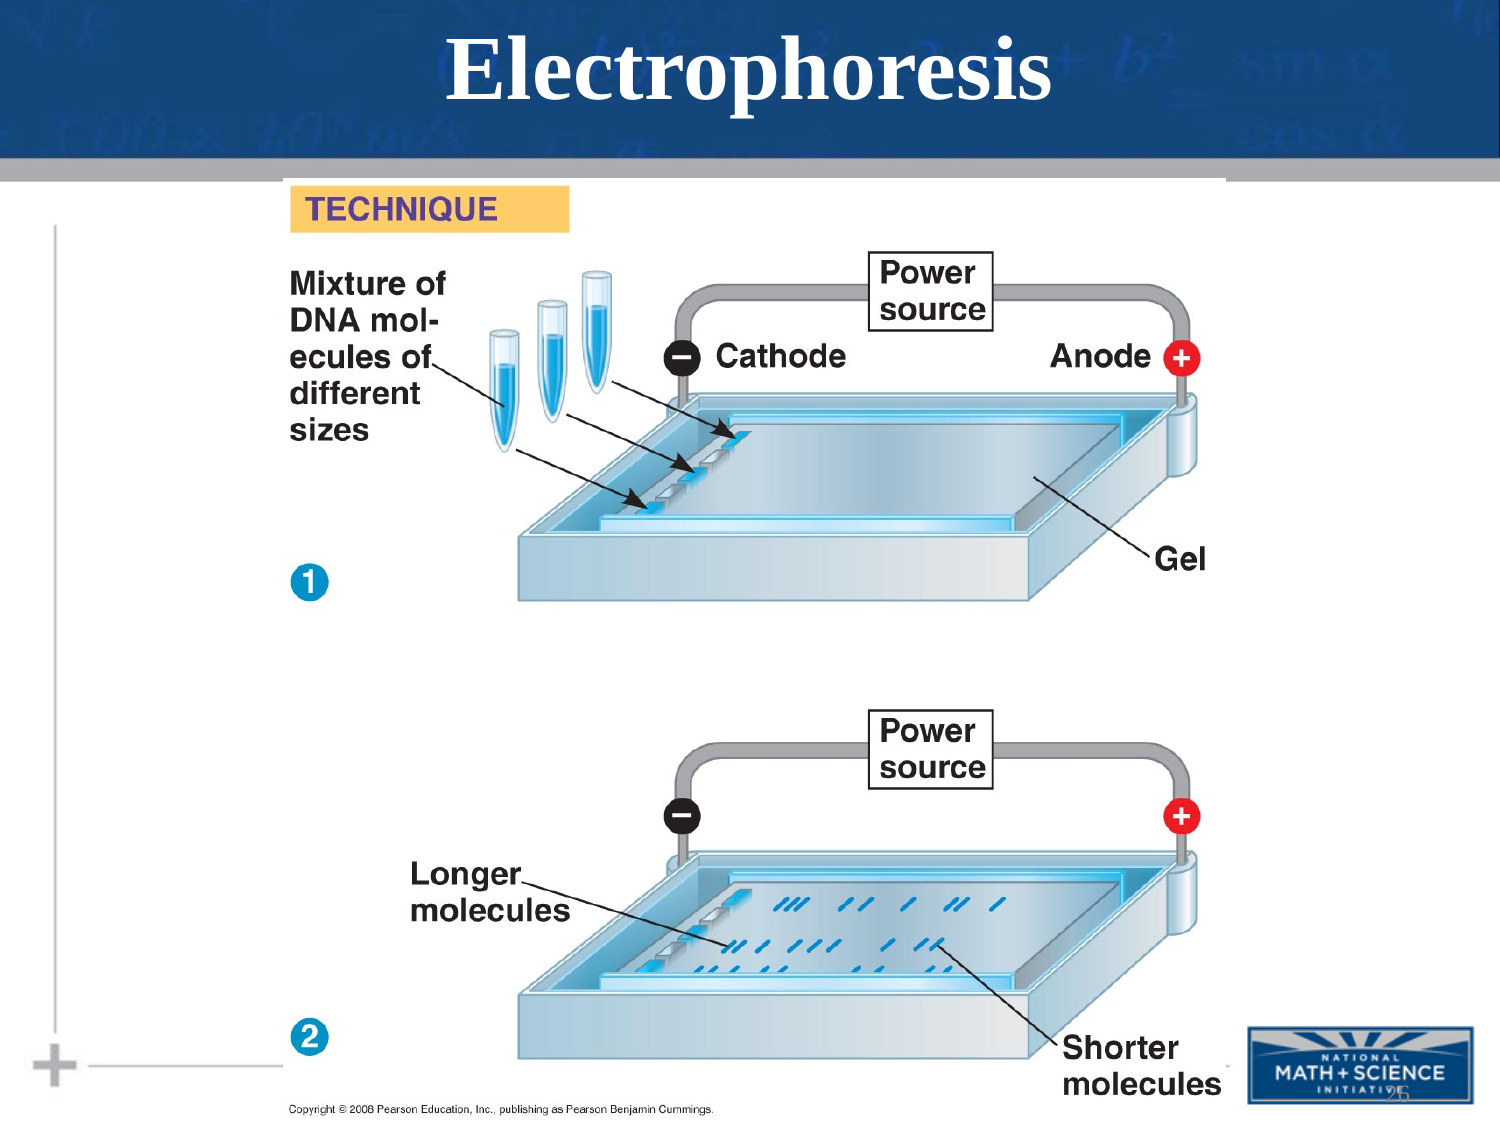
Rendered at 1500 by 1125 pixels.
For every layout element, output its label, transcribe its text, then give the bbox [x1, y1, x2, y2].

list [0, 178, 1500, 1123]
title Electrophoresis [75, 0, 1425, 157]
picture [0, 0, 1500, 178]
